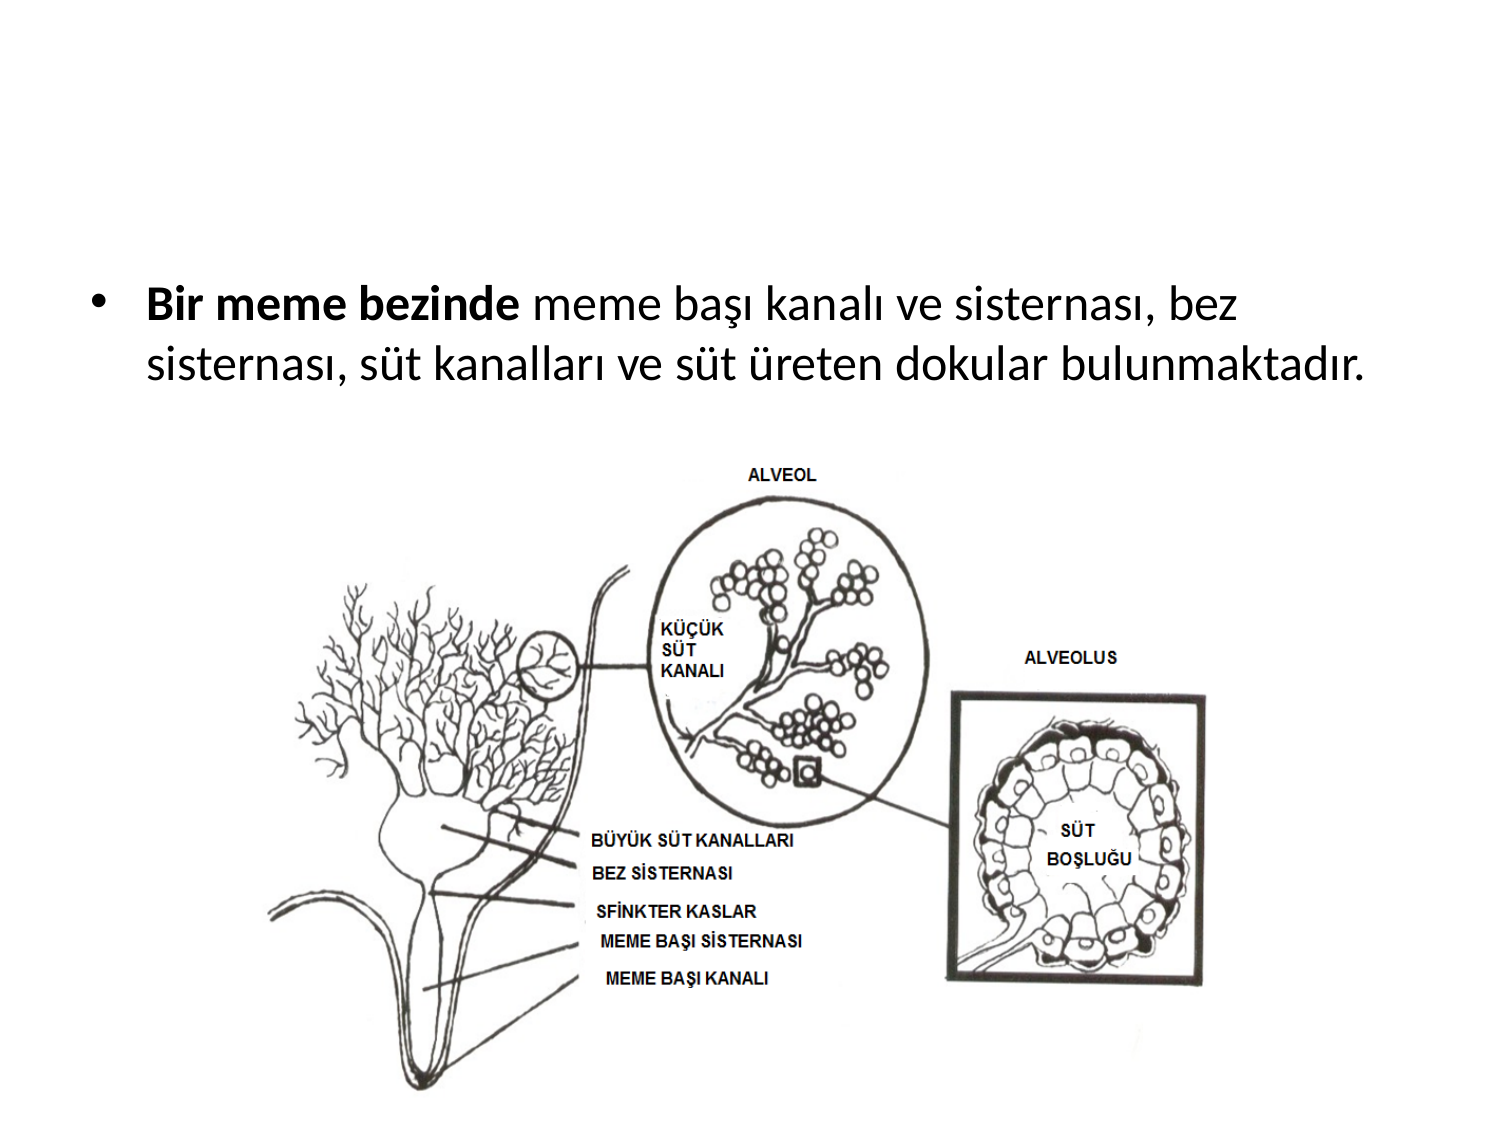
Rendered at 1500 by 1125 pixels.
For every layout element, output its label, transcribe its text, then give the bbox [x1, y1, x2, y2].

picture [245, 398, 1222, 1105]
list Bir meme bezinde meme başı kanalı ve sisternası, bez sisternası, süt kanalları ve süt üreten dokular bulunmaktadır. [75, 262, 1425, 1005]
